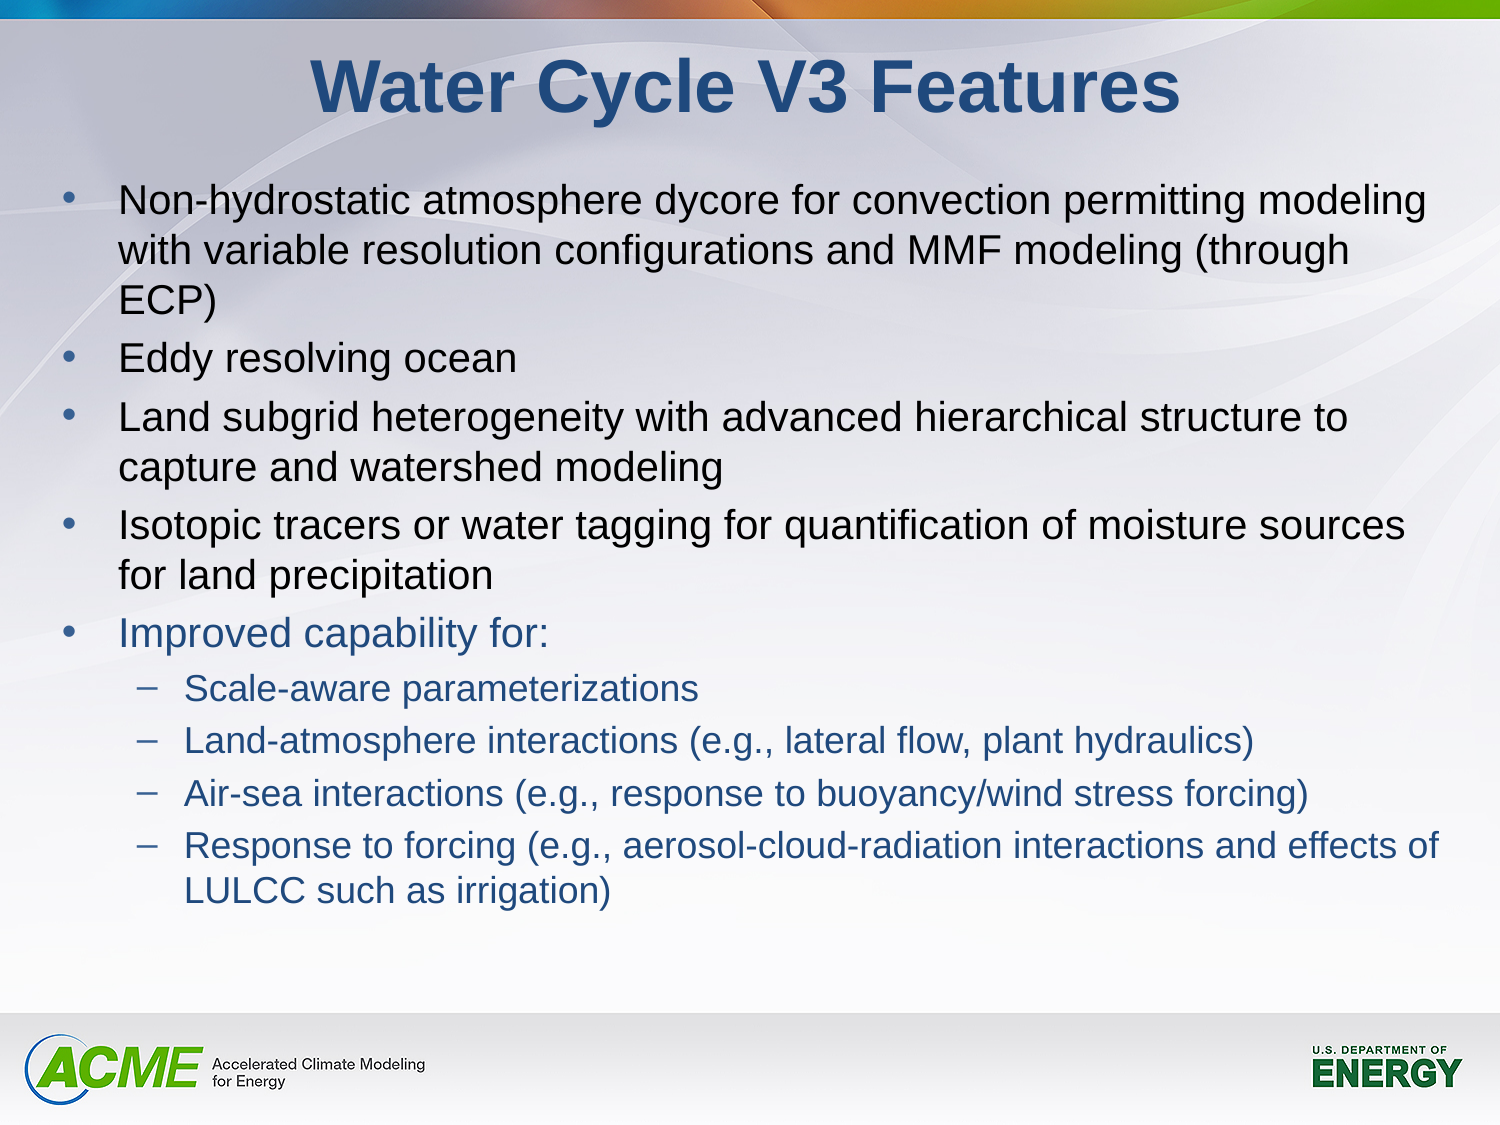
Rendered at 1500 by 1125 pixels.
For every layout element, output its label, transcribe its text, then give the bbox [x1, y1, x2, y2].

text_box Non-hydrostatic atmosphere dycore for convection permitting modeling with variable resolution configurations and MMF modeling (through ECP) Eddy resolving ocean Land subgrid heterogeneity with advanced hierarchical structure to capture and watershed modeling Isotopic tracers or water tagging for quantification of moisture sources for land precipitation Improved capability for: Scale-aware parameterizations Land-atmosphere interactions (e.g., lateral flow, plant hydraulics) Air-sea interactions (e.g., response to buoyancy/wind stress forcing) Response to forcing (e.g., aerosol-cloud-radiation interactions and effects of LULCC such as irrigation) [47, 165, 1463, 1052]
text_box Water Cycle V3 Features [30, 29, 1463, 166]
picture [0, 0, 1500, 1125]
